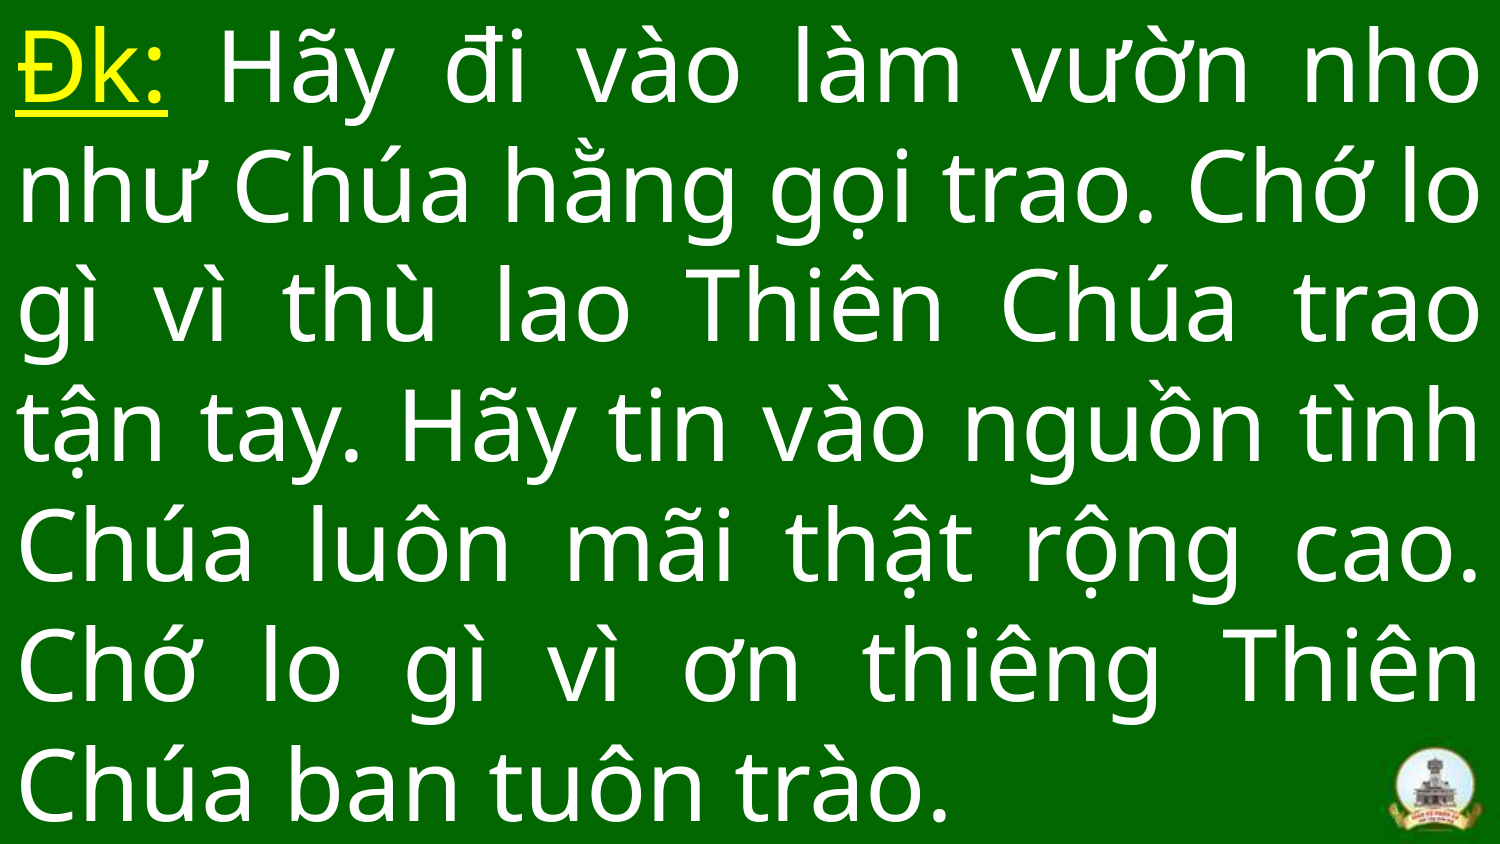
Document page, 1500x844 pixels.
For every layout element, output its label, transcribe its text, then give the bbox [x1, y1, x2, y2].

title Đk: Hãy đi vào làm vườn nho như Chúa hằng gọi trao. Chớ lo gì vì thù lao Thiên Chúa trao tận tay. Hãy tin vào nguồn tình Chúa luôn mãi thật rộng cao. Chớ lo gì vì ơn thiêng Thiên Chúa ban tuôn trào. [0, 0, 1500, 844]
